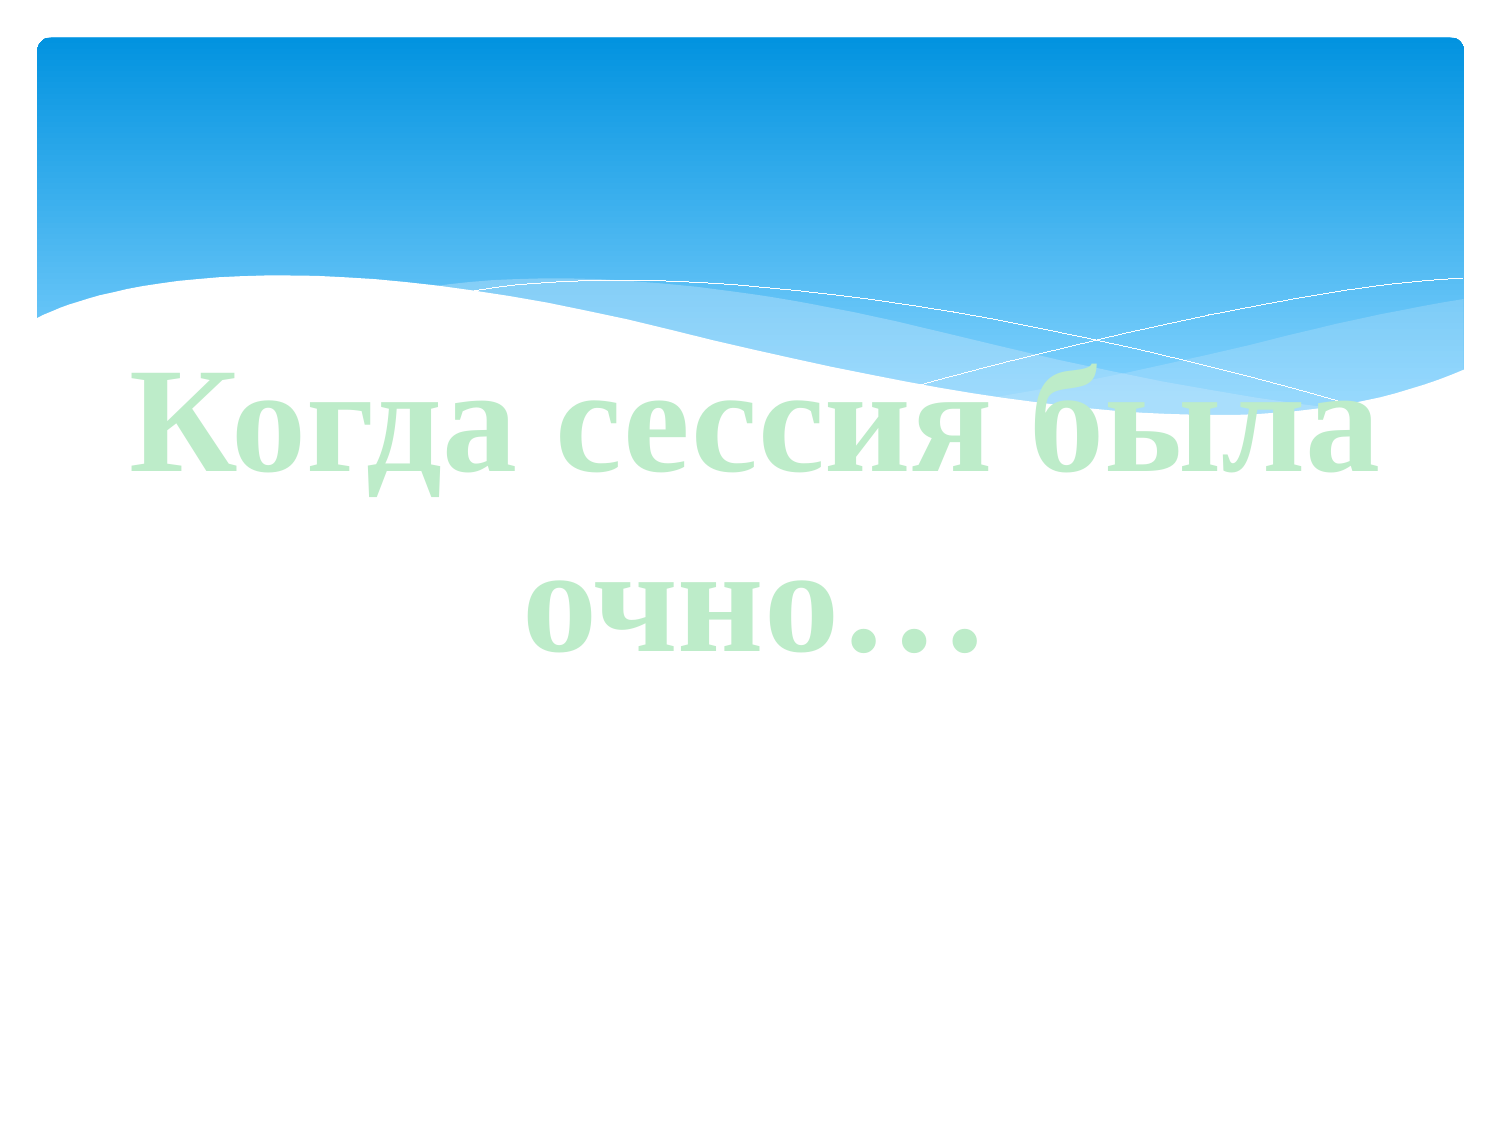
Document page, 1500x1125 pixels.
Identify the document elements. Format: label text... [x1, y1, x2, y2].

text_box Когда сессия была очно… [100, 314, 1412, 690]
